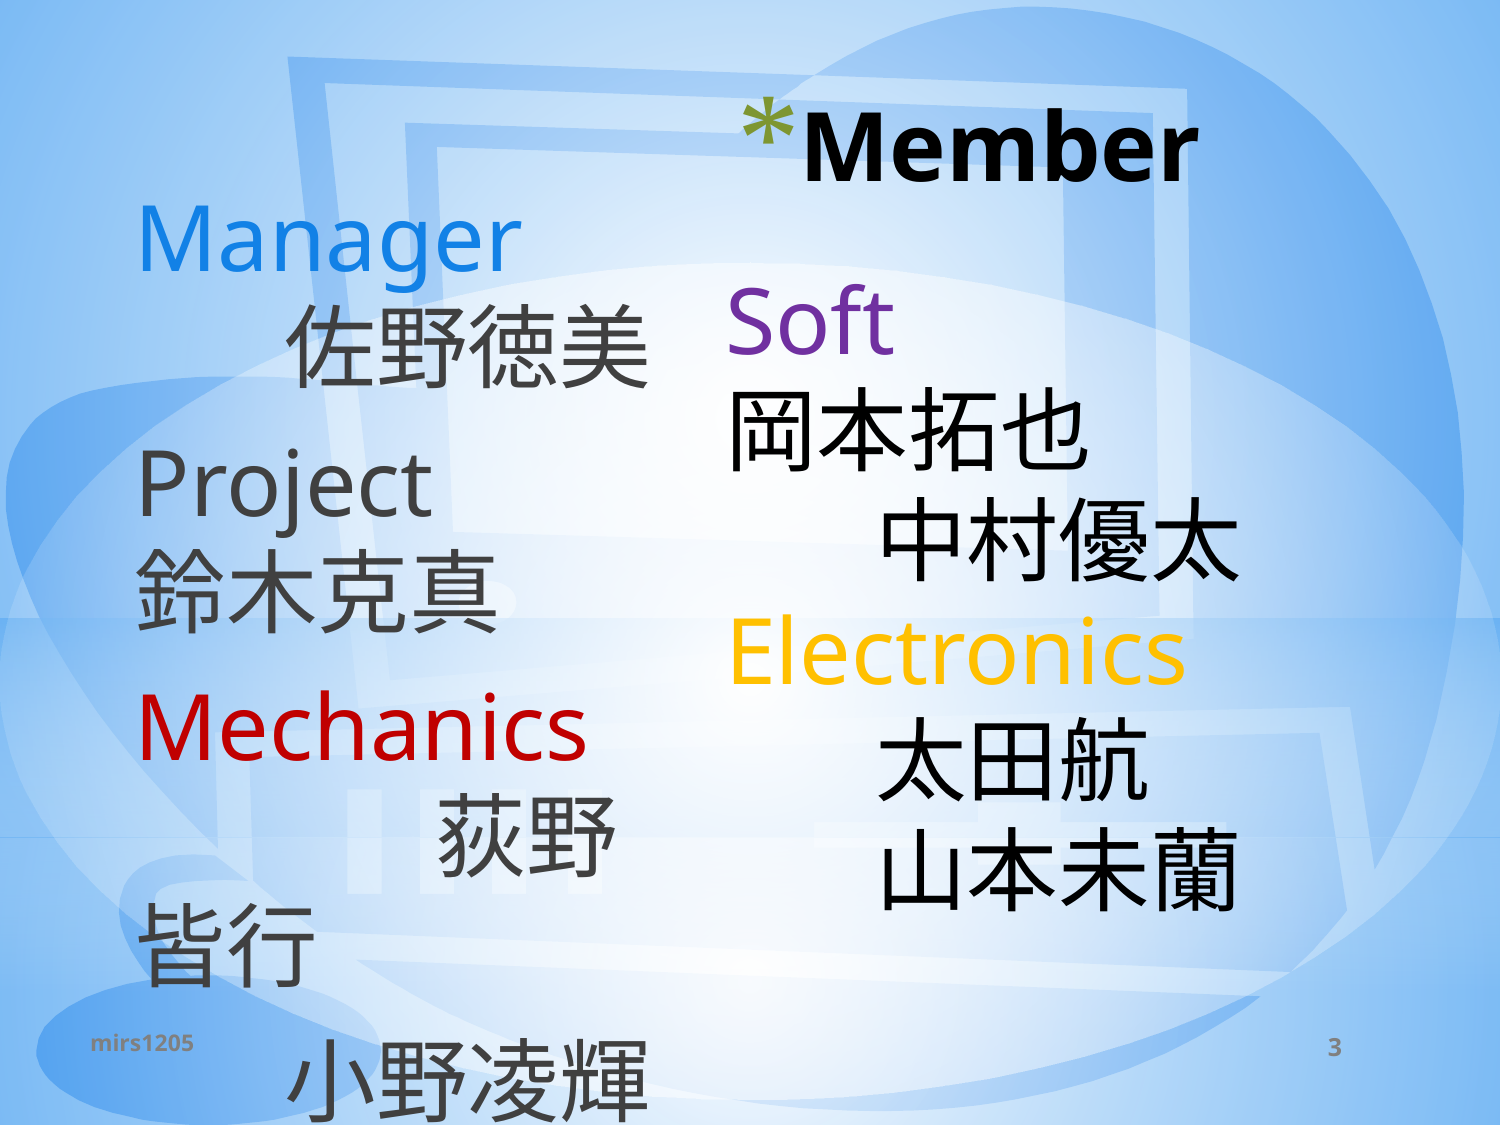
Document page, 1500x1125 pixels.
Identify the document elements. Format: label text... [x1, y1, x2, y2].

title Member [147, 78, 1216, 266]
footer mirs1205 [75, 1012, 625, 1073]
list Manager 佐野徳美 Project 鈴木克真 Mechanics 荻野皆行 小野凌輝 [112, 172, 668, 1035]
slide_number 3 [1057, 1018, 1358, 1079]
text_box Soft 岡本拓也 中村優太 Electronics 太田航 山本未蘭 [702, 255, 1341, 1040]
